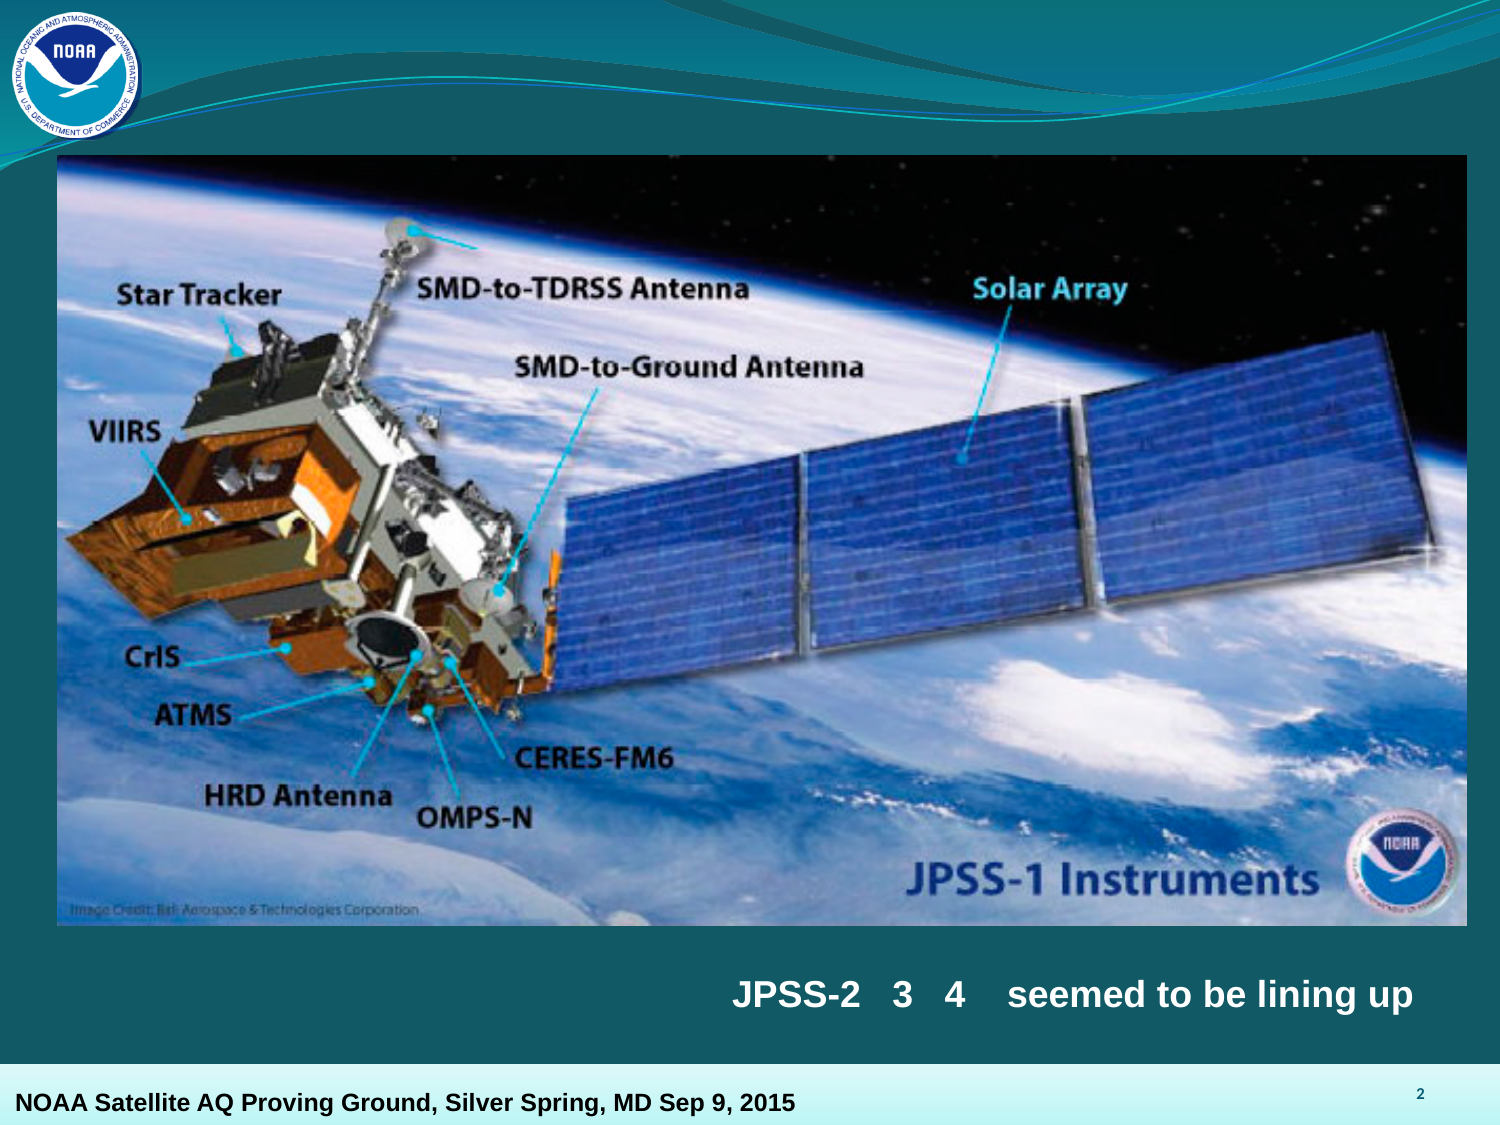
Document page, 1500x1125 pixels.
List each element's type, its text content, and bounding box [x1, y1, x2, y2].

text_box JPSS-2 3 4 seemed to be lining up [717, 962, 1430, 1023]
text_box NOAA Satellite AQ Proving Ground, Silver Spring, MD Sep 9, 2015 [0, 1078, 813, 1124]
slide_number 2 [1299, 1042, 1425, 1103]
picture [12, 13, 138, 138]
picture [56, 155, 1467, 926]
